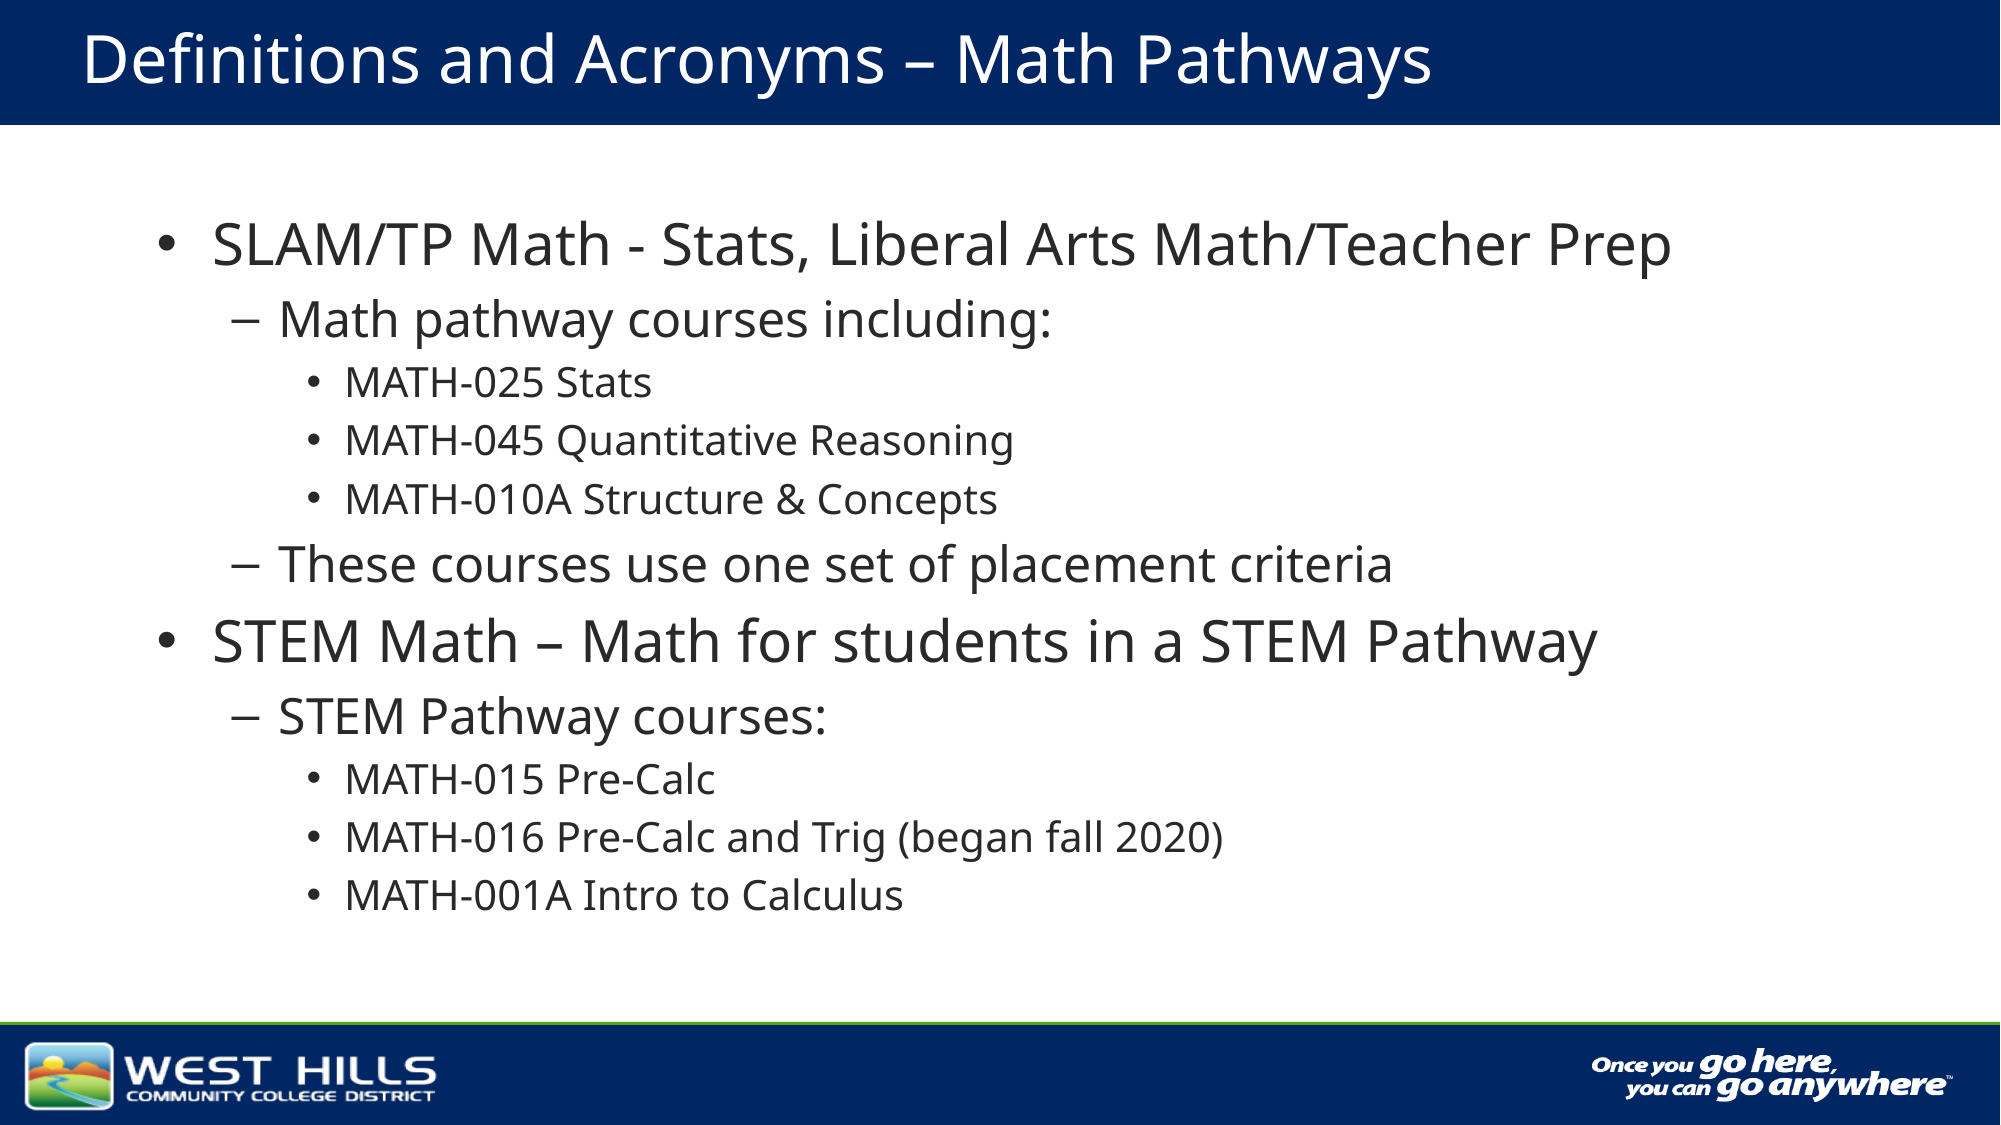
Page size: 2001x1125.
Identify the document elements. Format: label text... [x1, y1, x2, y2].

list SLAM/TP Math - Stats, Liberal Arts Math/Teacher Prep Math pathway courses including: MATH-025 Stats MATH-045 Quantitative Reasoning MATH-010A Structure & Concepts These courses use one set of placement criteria STEM Math – Math for students in a STEM Pathway STEM Pathway courses: MATH-015 Pre-Calc MATH-016 Pre-Calc and Trig (began fall 2020) MATH-001A Intro to Calculus [141, 200, 1809, 900]
picture [1592, 1048, 1953, 1102]
title Definitions and Acronyms – Math Pathways [66, 8, 1950, 113]
picture [22, 1040, 500, 1113]
